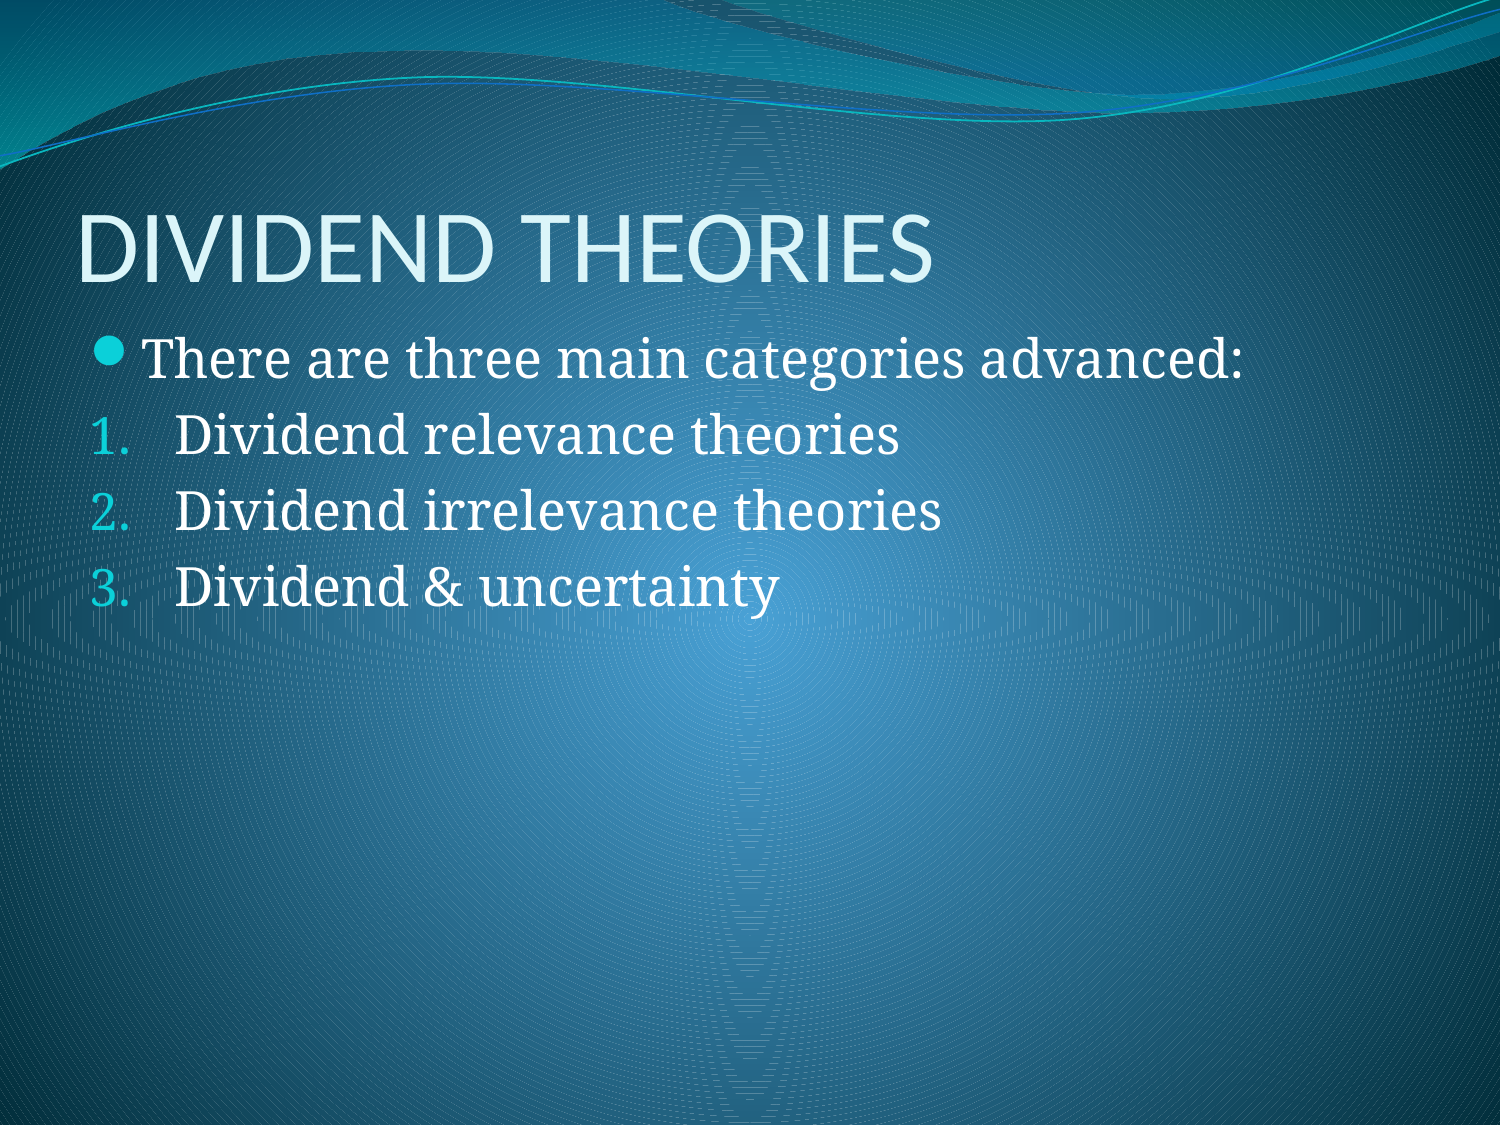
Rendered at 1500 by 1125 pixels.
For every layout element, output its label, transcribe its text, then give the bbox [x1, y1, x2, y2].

list There are three main categories advanced: Dividend relevance theories Dividend irrelevance theories Dividend & uncertainty [75, 317, 1425, 1038]
title DIVIDEND THEORIES [75, 115, 1425, 303]
